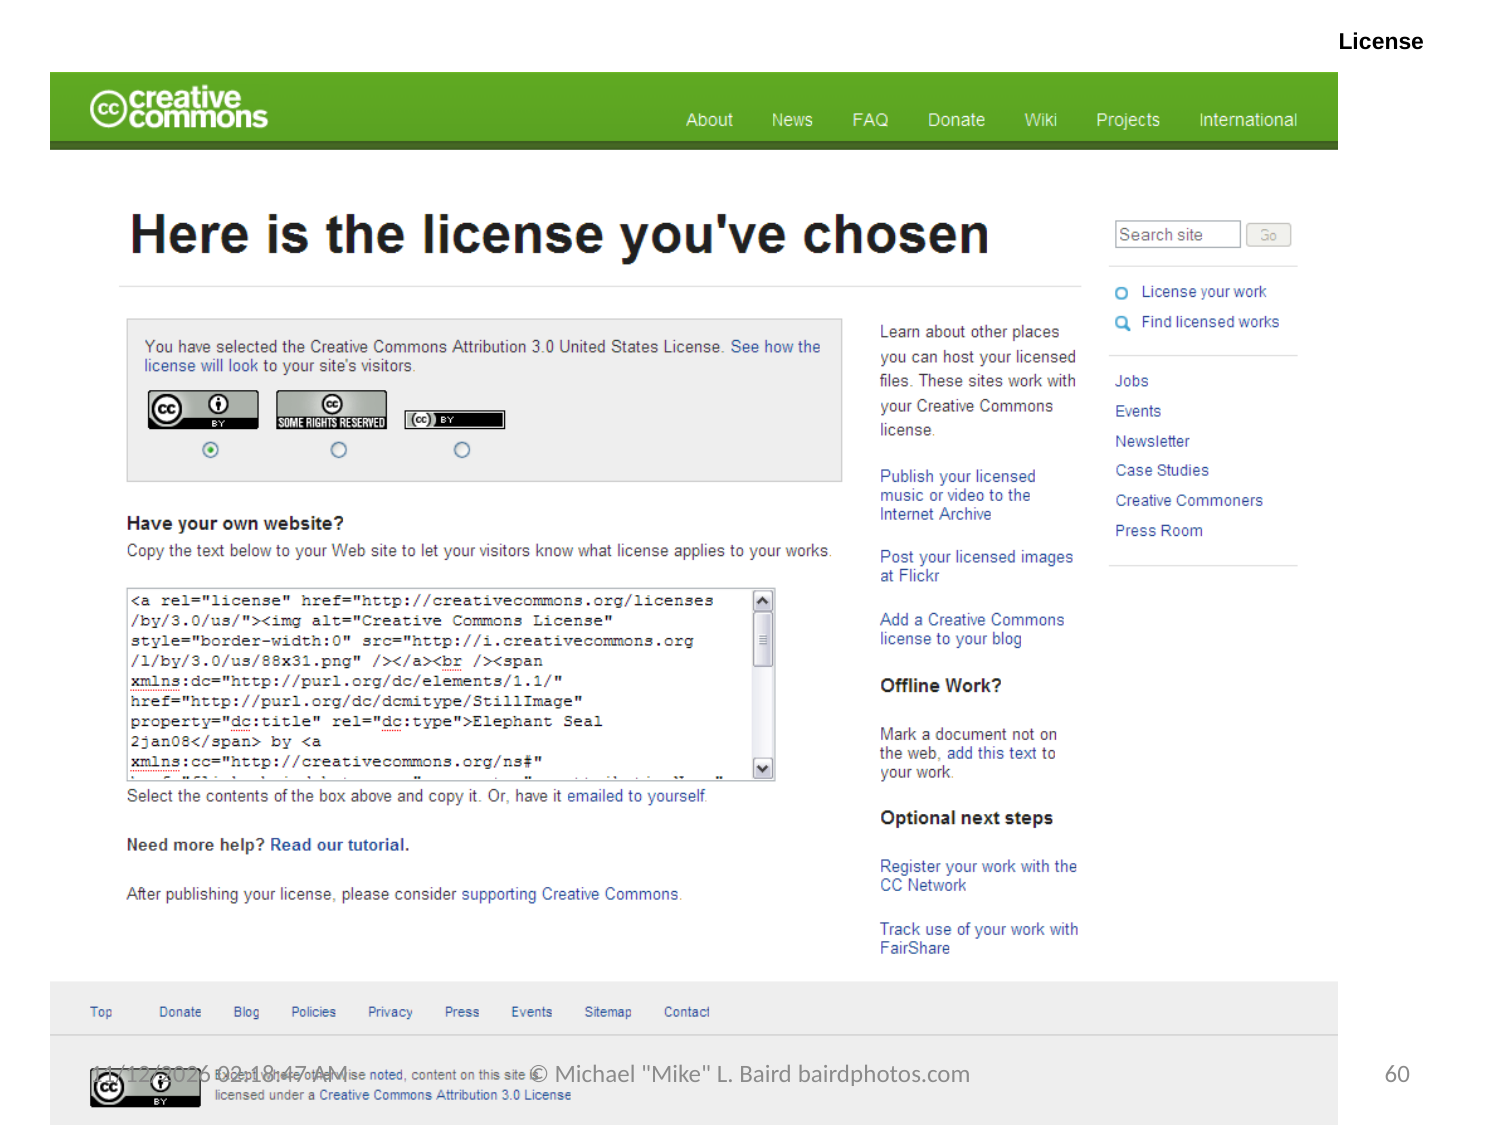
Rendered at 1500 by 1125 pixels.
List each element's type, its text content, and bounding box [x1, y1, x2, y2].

picture [49, 72, 1338, 1125]
title License [1299, 12, 1463, 68]
slide_number 60 [1341, 1042, 1425, 1103]
